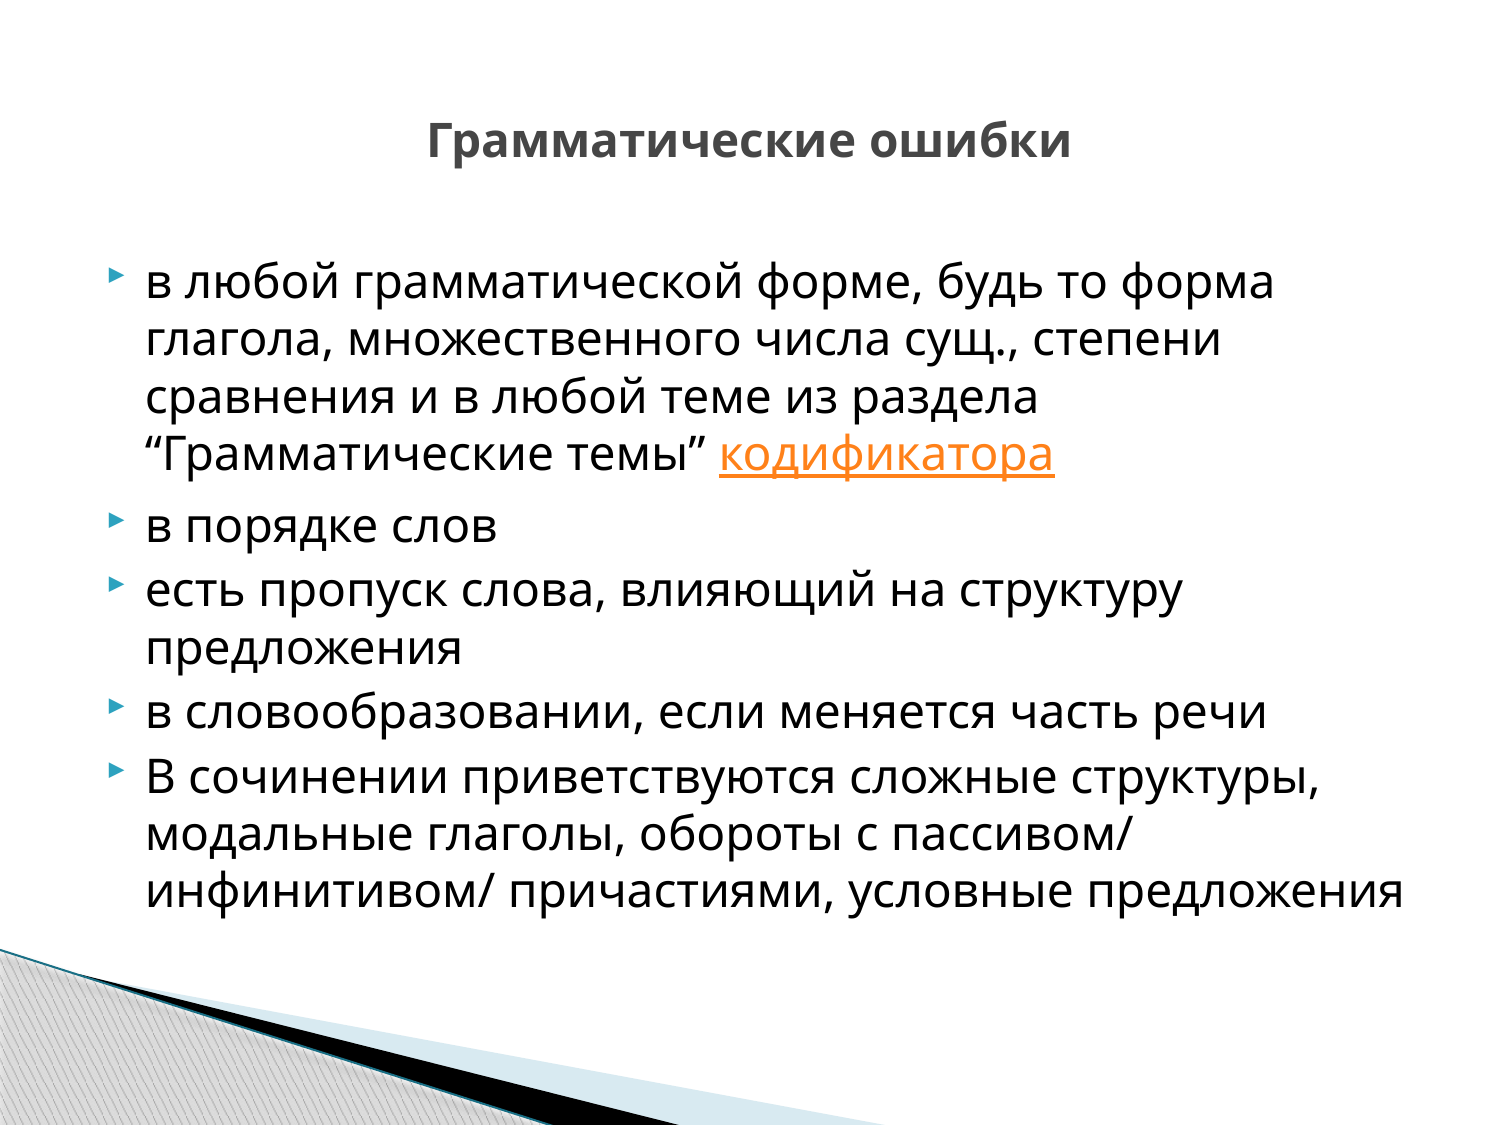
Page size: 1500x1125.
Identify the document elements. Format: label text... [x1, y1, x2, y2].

list в любой грамматической форме, будь то форма глагола, множественного числа сущ., степени сравнения и в любой теме из раздела “Грамматические темы” кодификатора в порядке слов есть пропуск слова, влияющий на структуру предложения в словообразовании, если меняется часть речи В сочинении приветствуются сложные структуры, модальные глаголы, обороты с пассивом/ инфинитивом/ причастиями, условные предложения [75, 243, 1425, 986]
title Грамматические ошибки [75, 45, 1425, 233]
